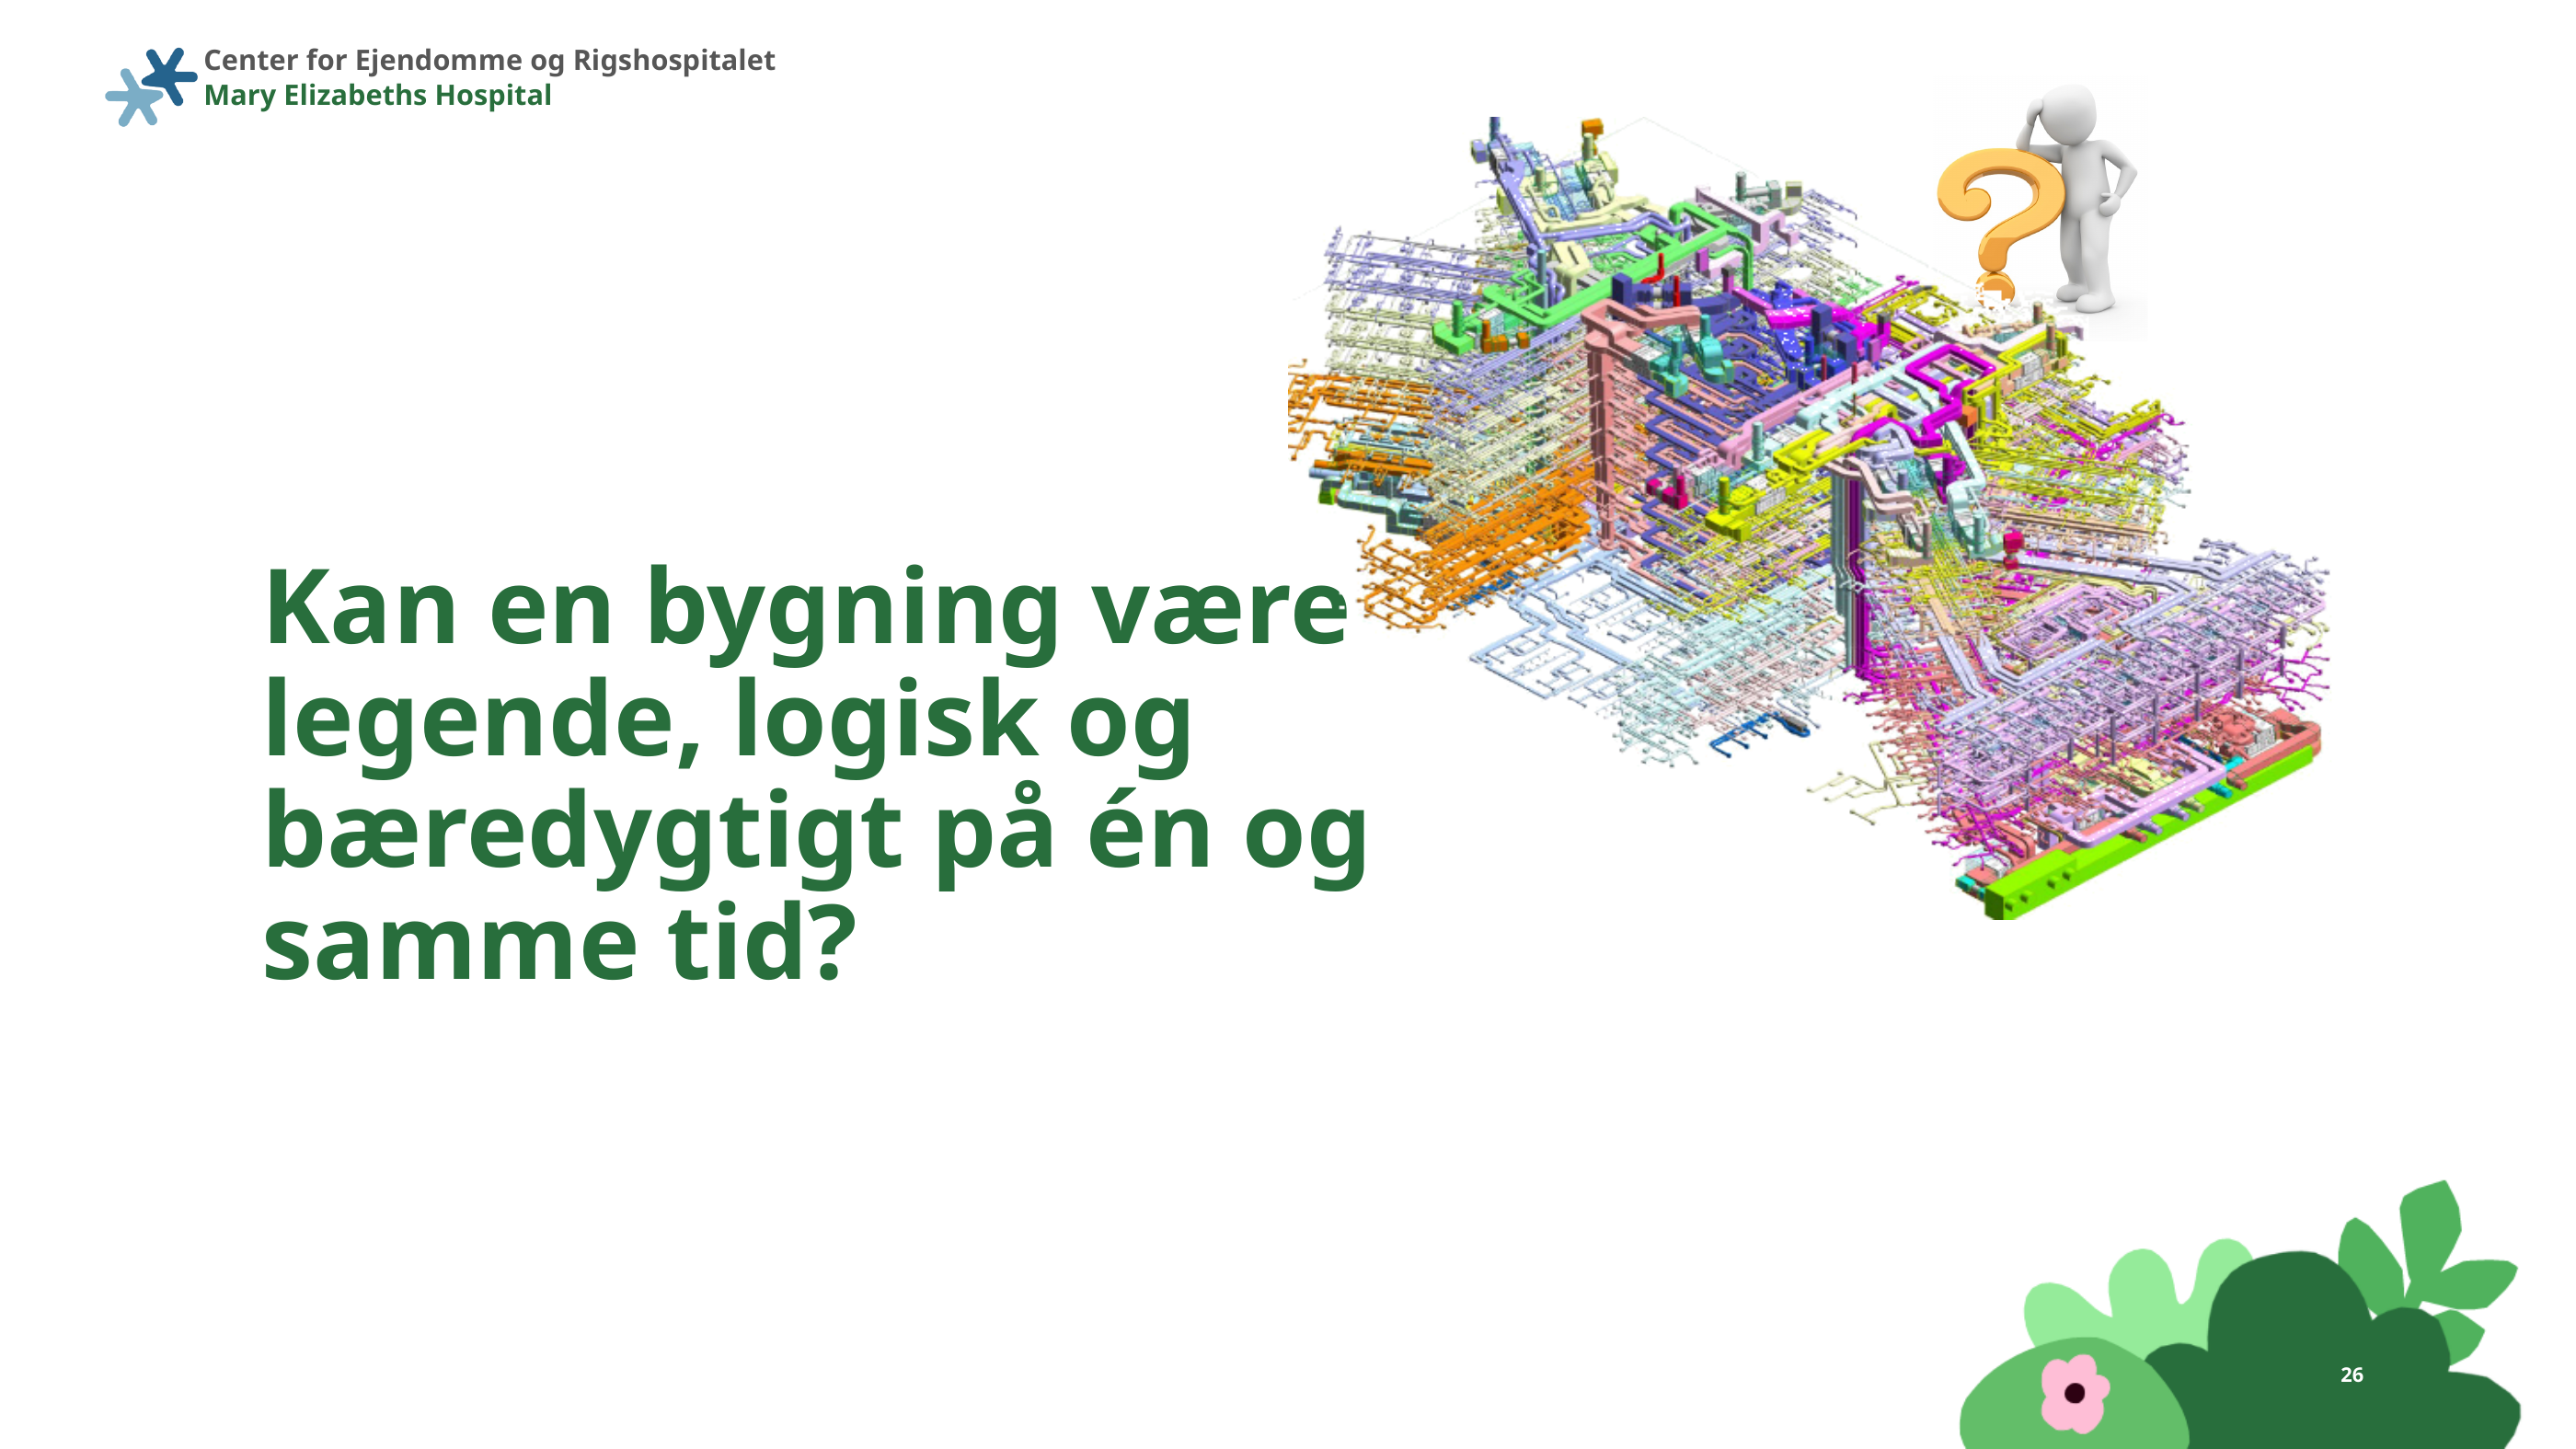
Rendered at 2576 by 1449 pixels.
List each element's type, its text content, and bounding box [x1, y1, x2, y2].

list Kan en bygning være legende, logisk og bæredygtigt på én og samme tid? [247, 498, 1397, 1009]
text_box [1287, 75, 2389, 921]
slide_number 26 [2279, 1355, 2425, 1432]
picture [0, 0, 2576, 1449]
